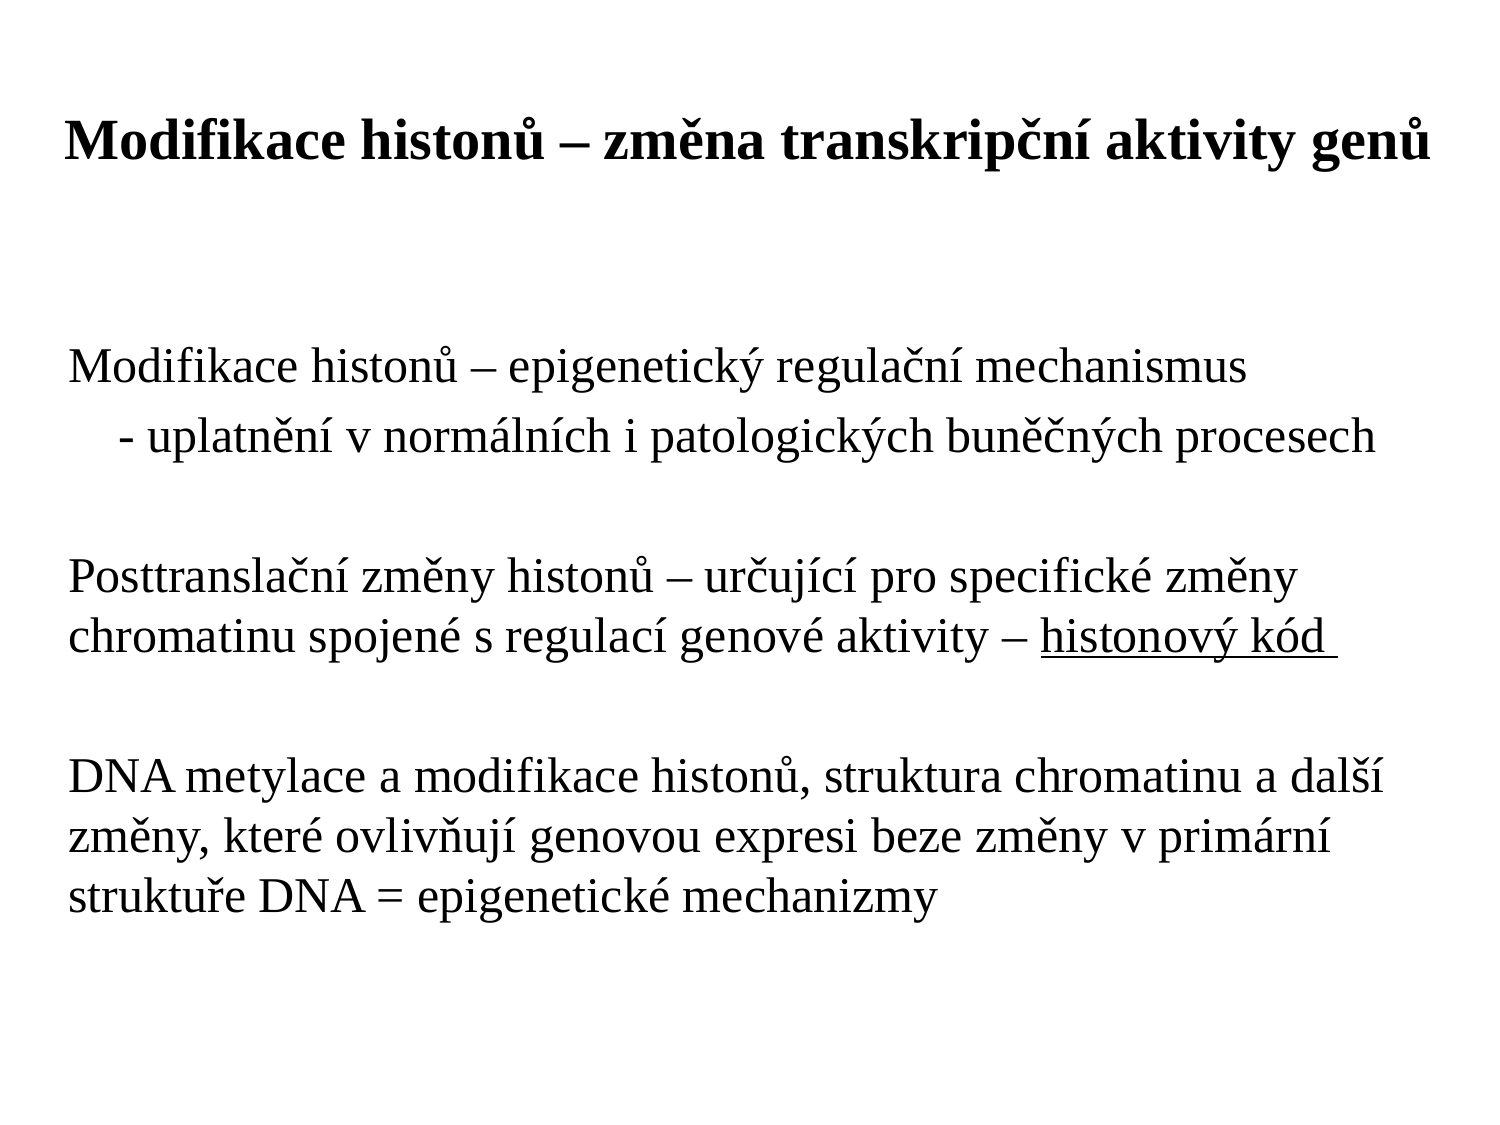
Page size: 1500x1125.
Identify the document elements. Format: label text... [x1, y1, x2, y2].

title Modifikace histonů – změna transkripční aktivity genů [0, 42, 1498, 231]
list Modifikace histonů – epigenetický regulační mechanismus - uplatnění v normálních i patologických buněčných procesech Posttranslační změny histonů – určující pro specifické změny chromatinu spojené s regulací genové aktivity – histonový kód DNA metylace a modifikace histonů, struktura chromatinu a další změny, které ovlivňují genovou expresi beze změny v primární struktuře DNA = epigenetické mechanizmy [52, 324, 1500, 1012]
